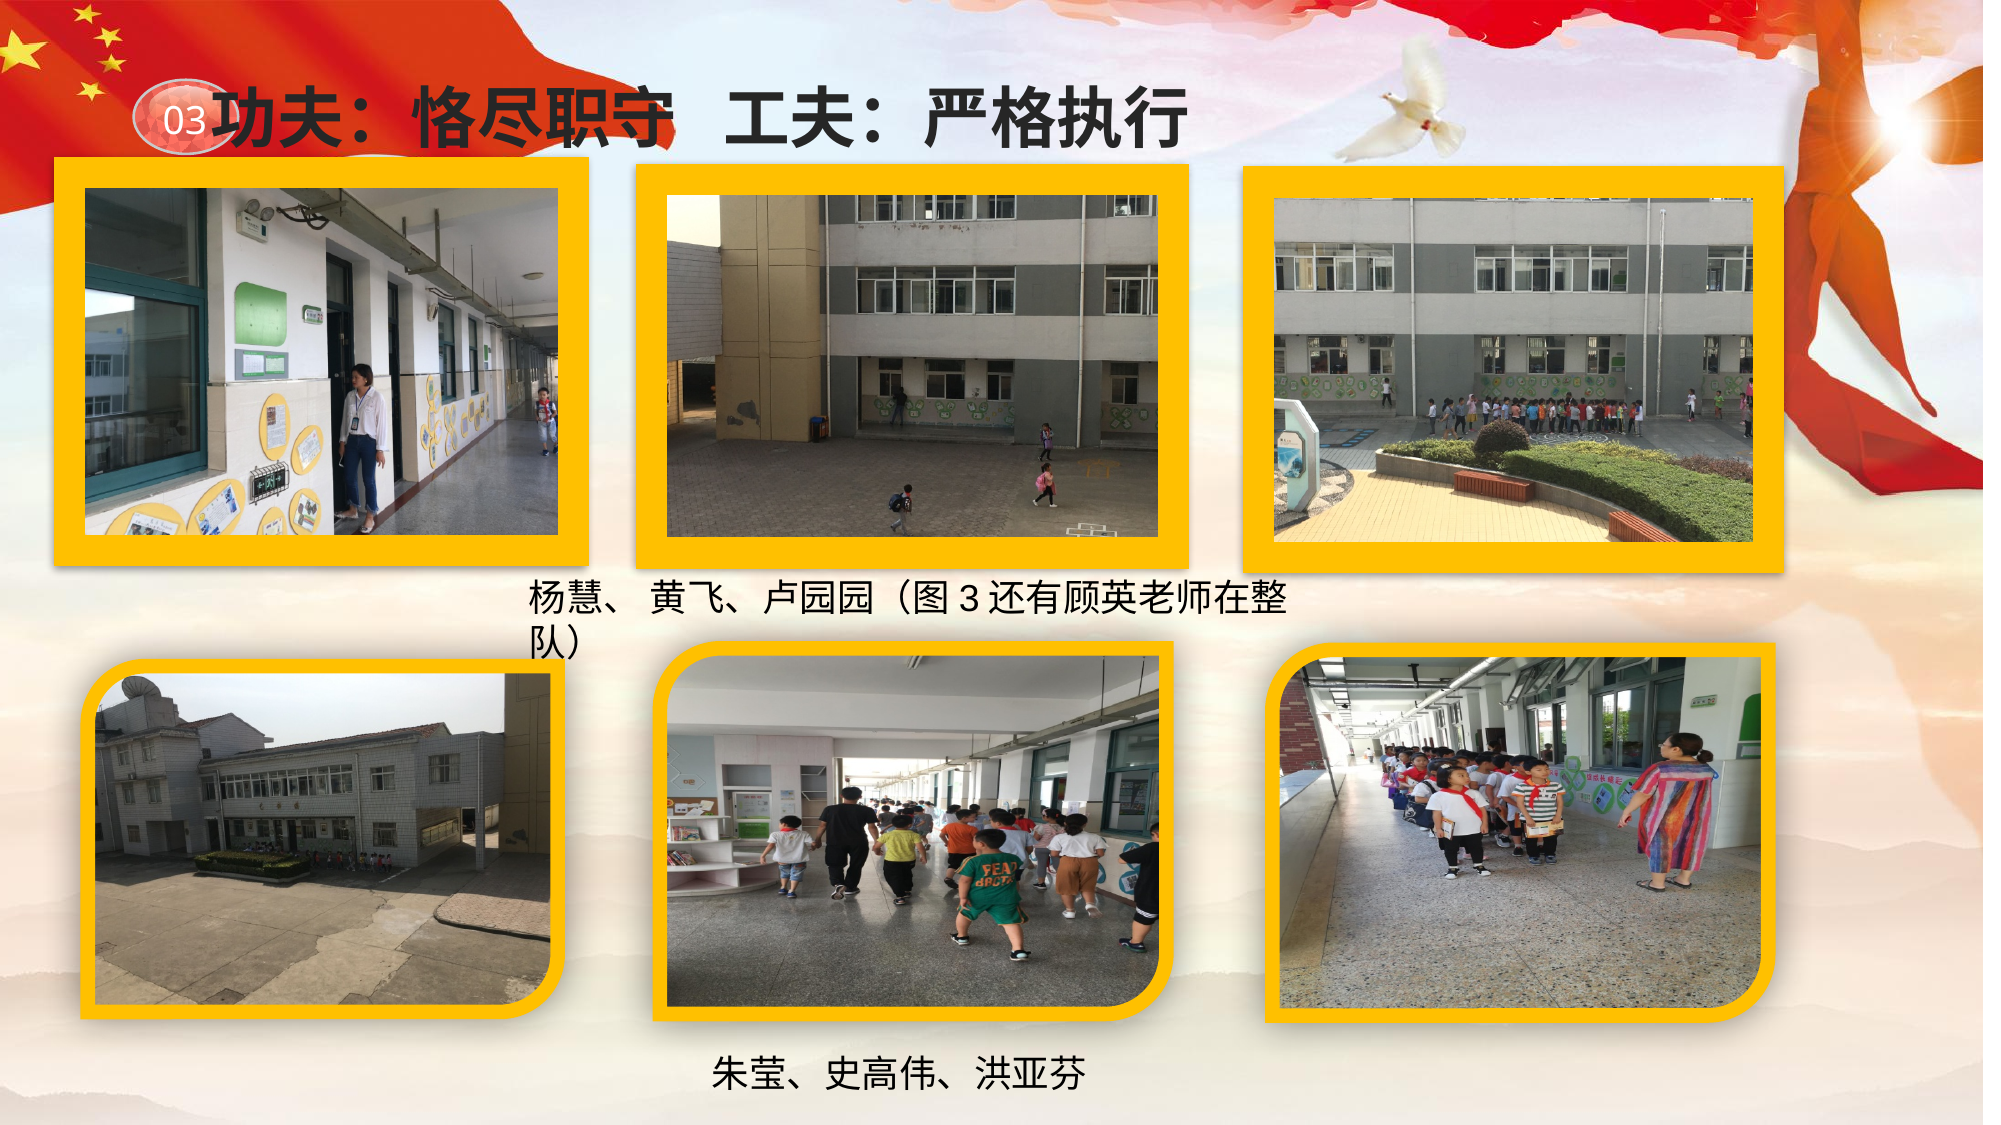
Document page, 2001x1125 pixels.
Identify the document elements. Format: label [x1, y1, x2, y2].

text_box [123, 68, 1265, 165]
picture [0, 0, 1983, 1125]
